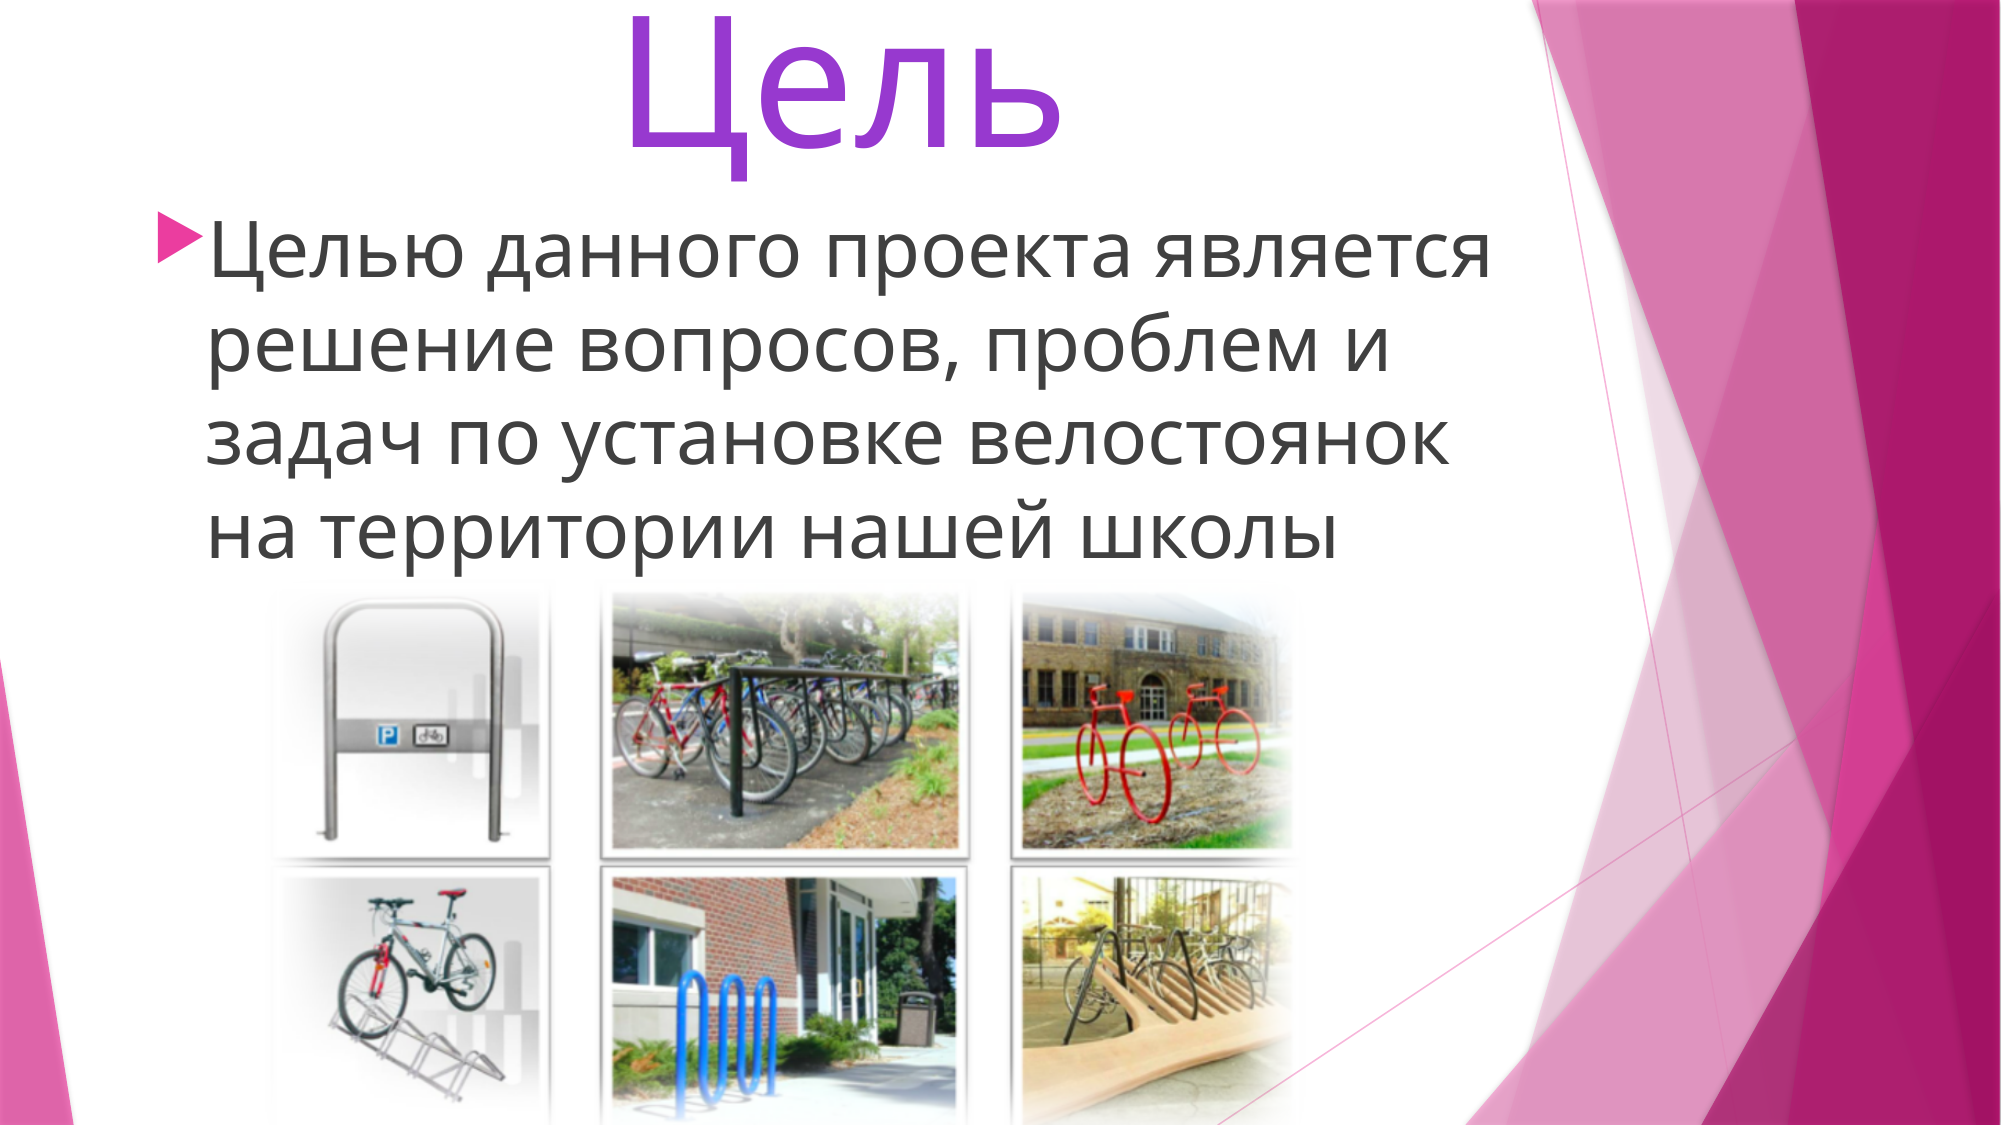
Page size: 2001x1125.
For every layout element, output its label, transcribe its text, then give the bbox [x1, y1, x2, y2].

list Целью данного проекта является решение вопросов, проблем и задач по установке велостоянок на территории нашей школы [137, 191, 1517, 599]
picture [260, 576, 1309, 1125]
title Цель [600, 0, 1110, 191]
